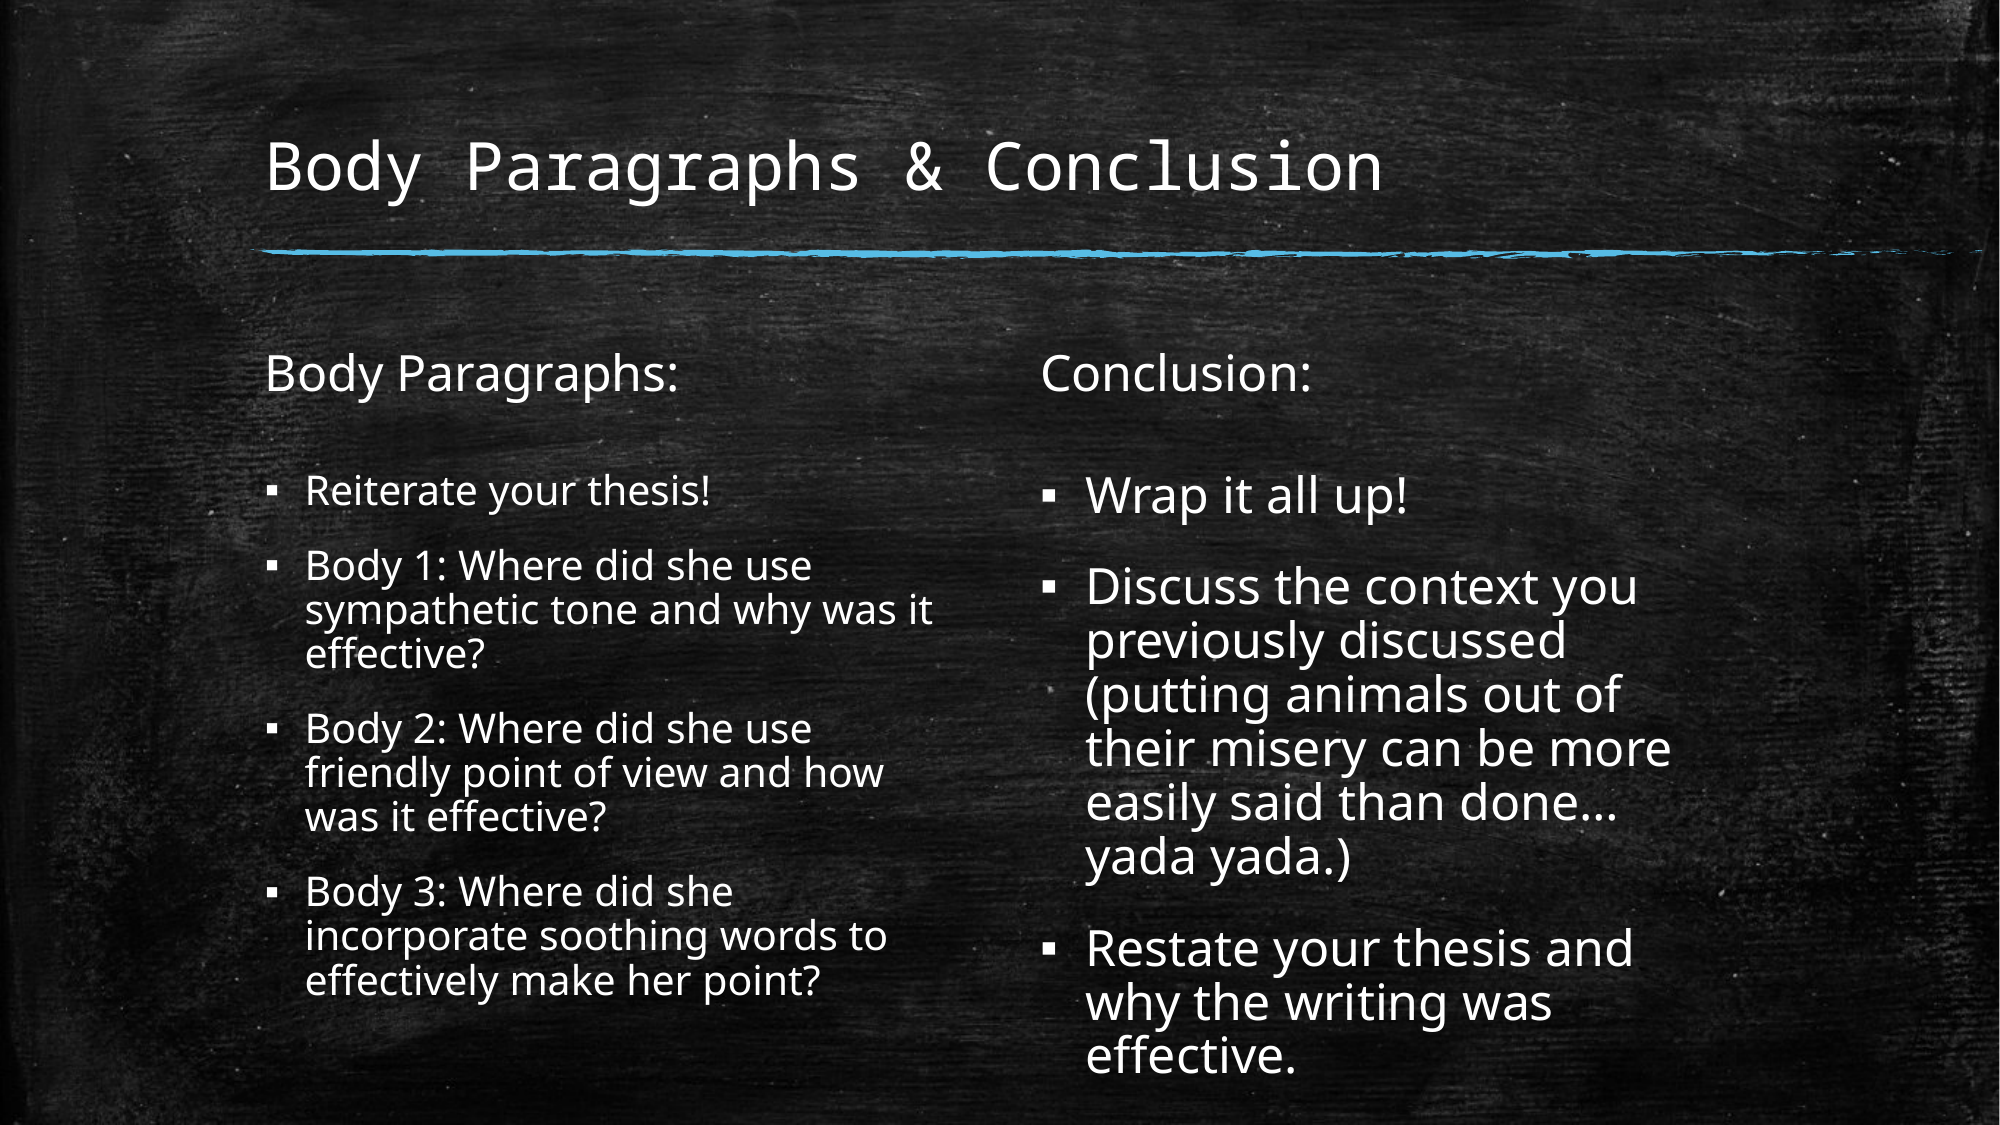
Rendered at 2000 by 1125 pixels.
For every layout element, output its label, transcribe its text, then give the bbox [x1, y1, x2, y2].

list Body Paragraphs: [249, 312, 975, 438]
list Conclusion: [1025, 312, 1750, 438]
title Body Paragraphs & Conclusion [249, 45, 1750, 213]
list Wrap it all up! Discuss the context you previously discussed (putting animals out of their misery can be more easily said than done… yada yada.) Restate your thesis and why the writing was effective. [1025, 462, 1750, 1013]
list Reiterate your thesis! Body 1: Where did she use sympathetic tone and why was it effective? Body 2: Where did she use friendly point of view and how was it effective? Body 3: Where did she incorporate soothing words to effectively make her point? [249, 462, 975, 1013]
